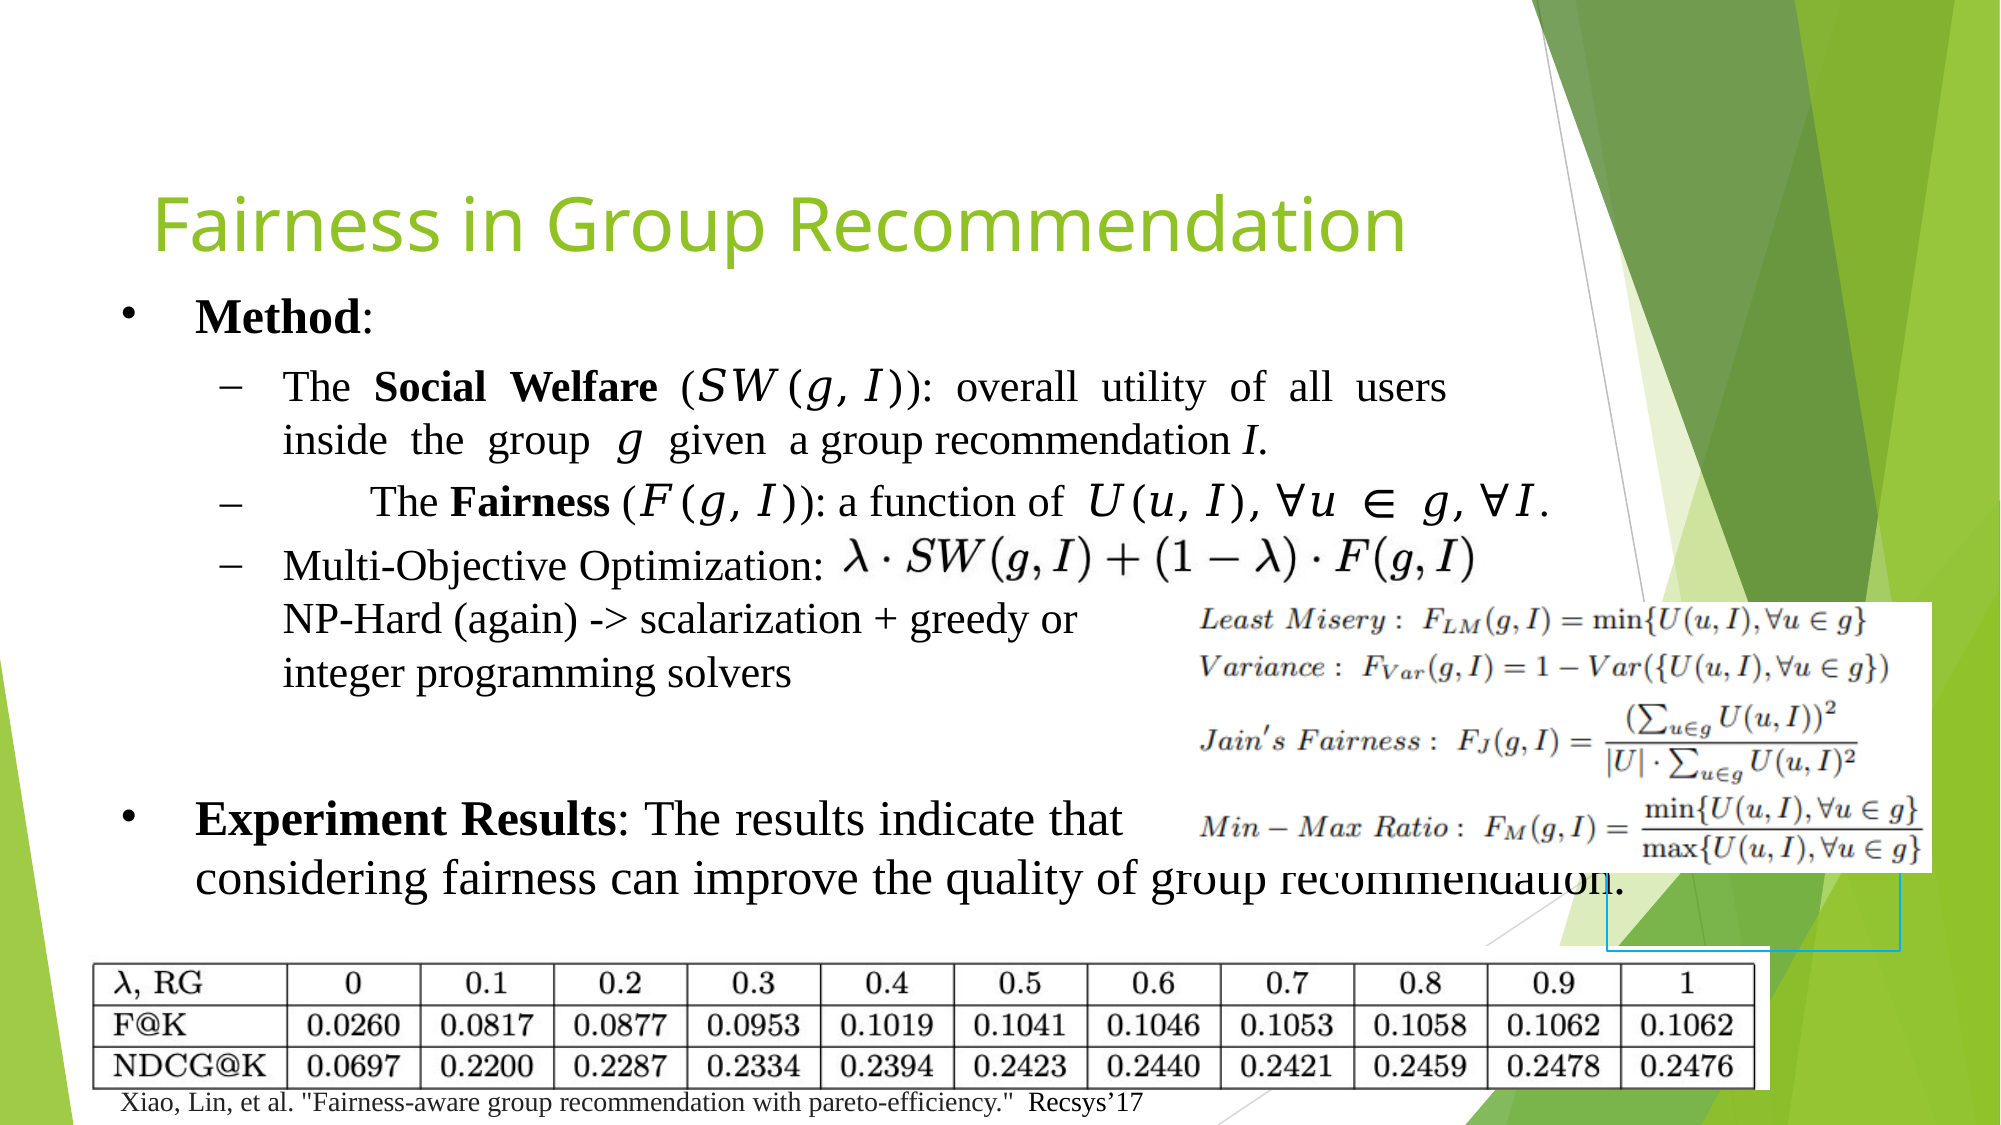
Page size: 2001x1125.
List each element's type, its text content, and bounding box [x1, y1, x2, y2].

text_box [1606, 873, 1900, 952]
text_box [79, 946, 1770, 1090]
text_box Method: The Social Welfare (𝑆𝑊(𝑔, 𝐼)): overall utility of all users inside the group 𝑔 given a group recommendation I. – The Fairness (𝐹(𝑔, 𝐼)): a function of 𝑈(𝑢, 𝐼), ∀𝑢 ∈ 𝑔, ∀𝐼. Multi-Objective Optimization: NP-Hard (again) -> scalarization + greedy or integer programming solvers Experiment Results: The results indicate that considering fairness can improve the quality of group recommendation. [117, 283, 1883, 905]
picture [1184, 601, 1932, 873]
text_box Xiao, Lin, et al. "Fairness-aware group recommendation with pareto-efficiency." Recsys’17 [117, 1083, 1154, 1117]
title Fairness in Group Recommendation [148, 133, 2000, 362]
slide_number 72 [1575, 1035, 1776, 1125]
text_box [829, 534, 1558, 585]
